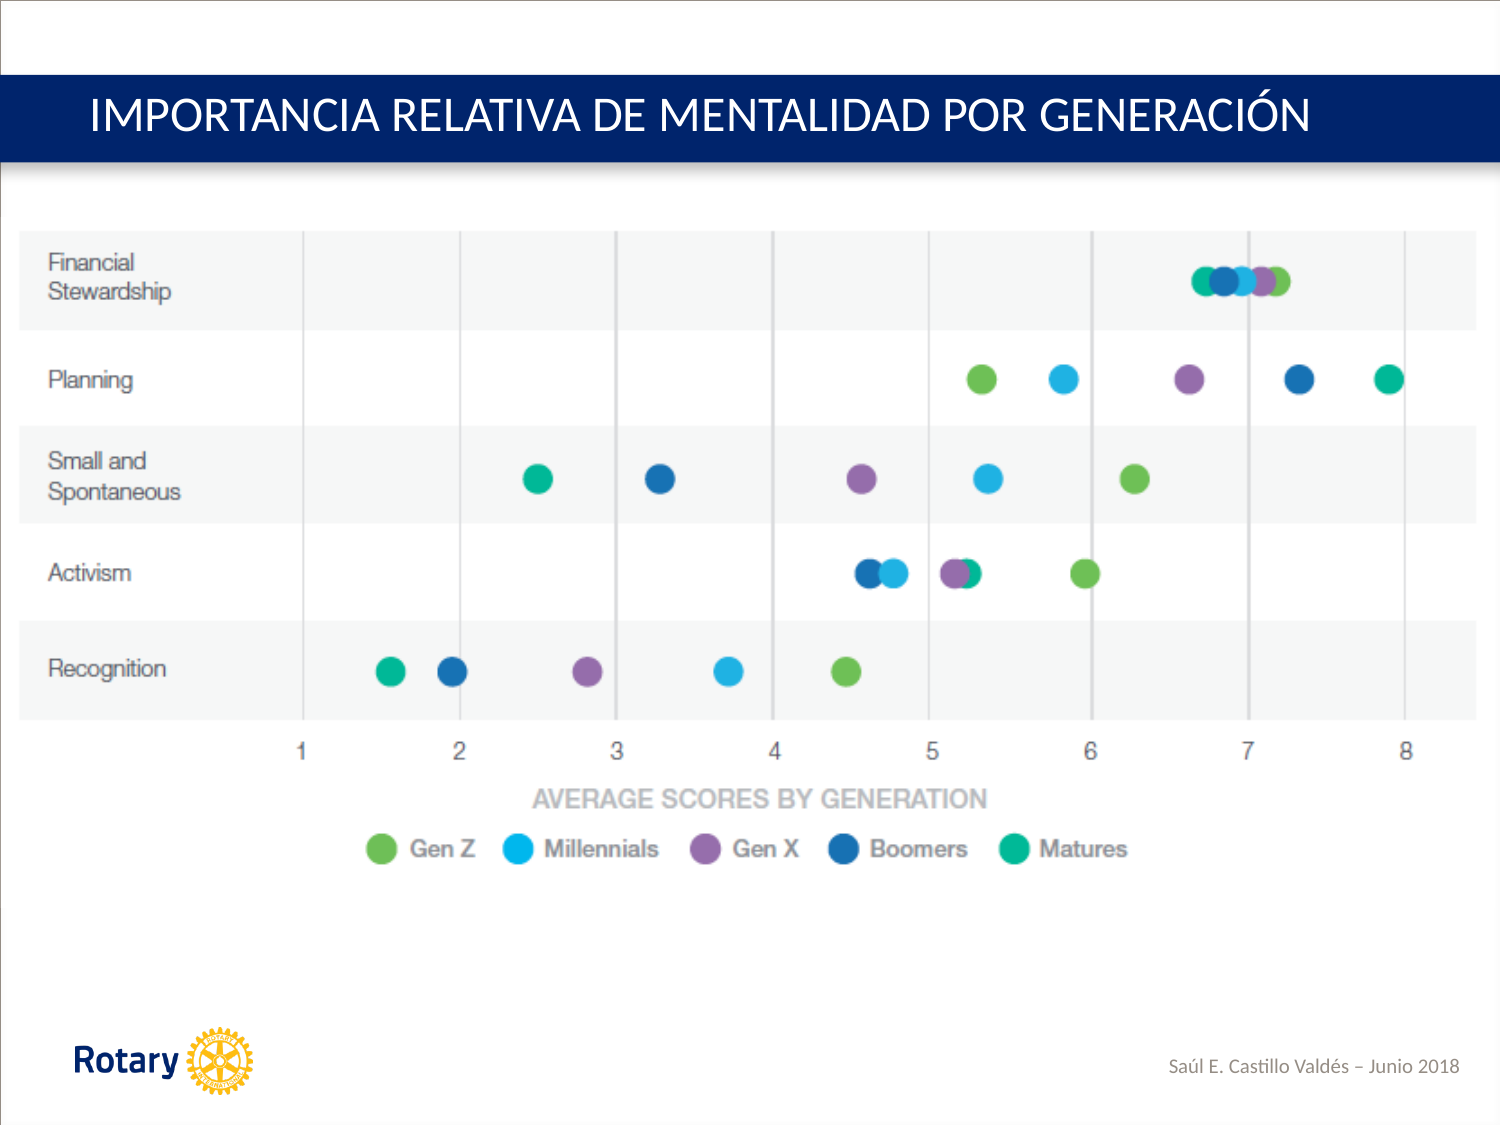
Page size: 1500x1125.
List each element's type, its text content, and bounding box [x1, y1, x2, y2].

picture [75, 1027, 253, 1095]
title IMPORTANCIA RELATIVA DE MENTALIDAD POR GENERACIÓN [75, 73, 1425, 215]
text_box Saúl E. Castillo Valdés – Junio 2018 [1153, 1045, 1475, 1085]
picture [0, 217, 1496, 908]
